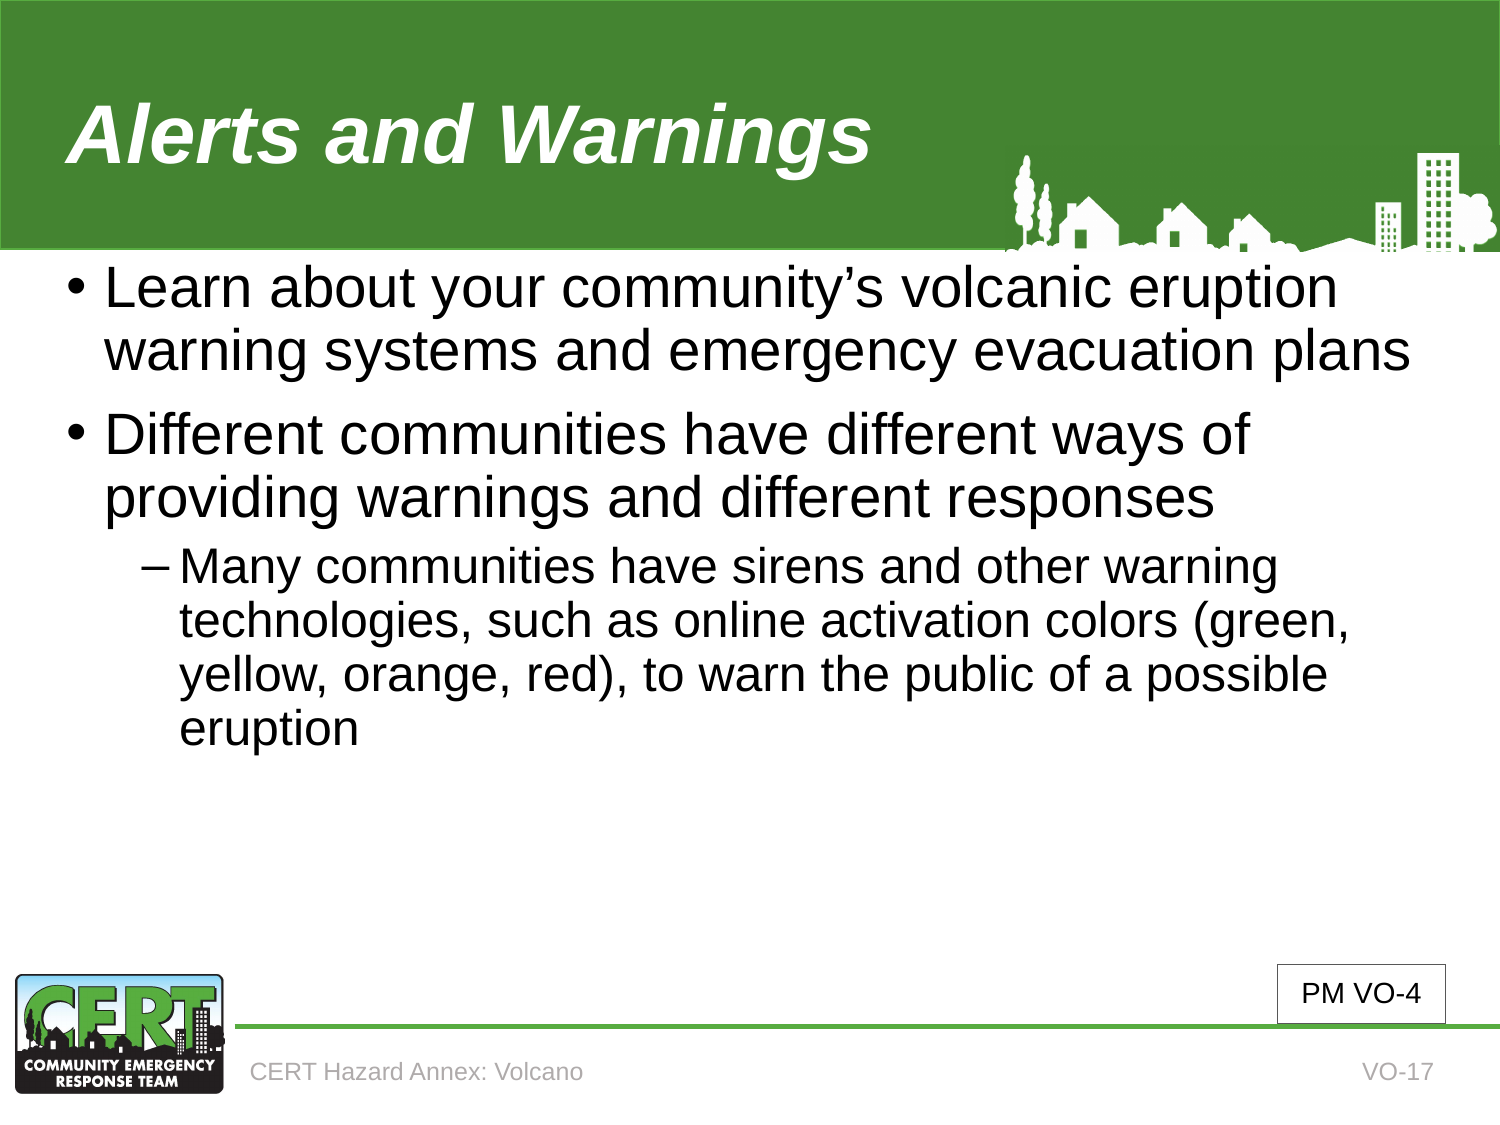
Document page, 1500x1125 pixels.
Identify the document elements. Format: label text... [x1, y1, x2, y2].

picture [1005, 145, 1500, 252]
list Learn about your community’s volcanic eruption warning systems and emergency evacuation plans Different communities have different ways of providing warnings and different responses Many communities have sirens and other warning technologies, such as online activation colors (green, yellow, orange, red), to warn the public of a possible eruption [51, 249, 1449, 1034]
list PM VO-4 [1277, 964, 1446, 1024]
picture [14, 973, 225, 1094]
title Alerts and Warnings [51, 52, 1005, 220]
list VO-17 [1153, 1047, 1450, 1098]
list CERT Hazard Annex: Volcano [234, 1047, 963, 1098]
